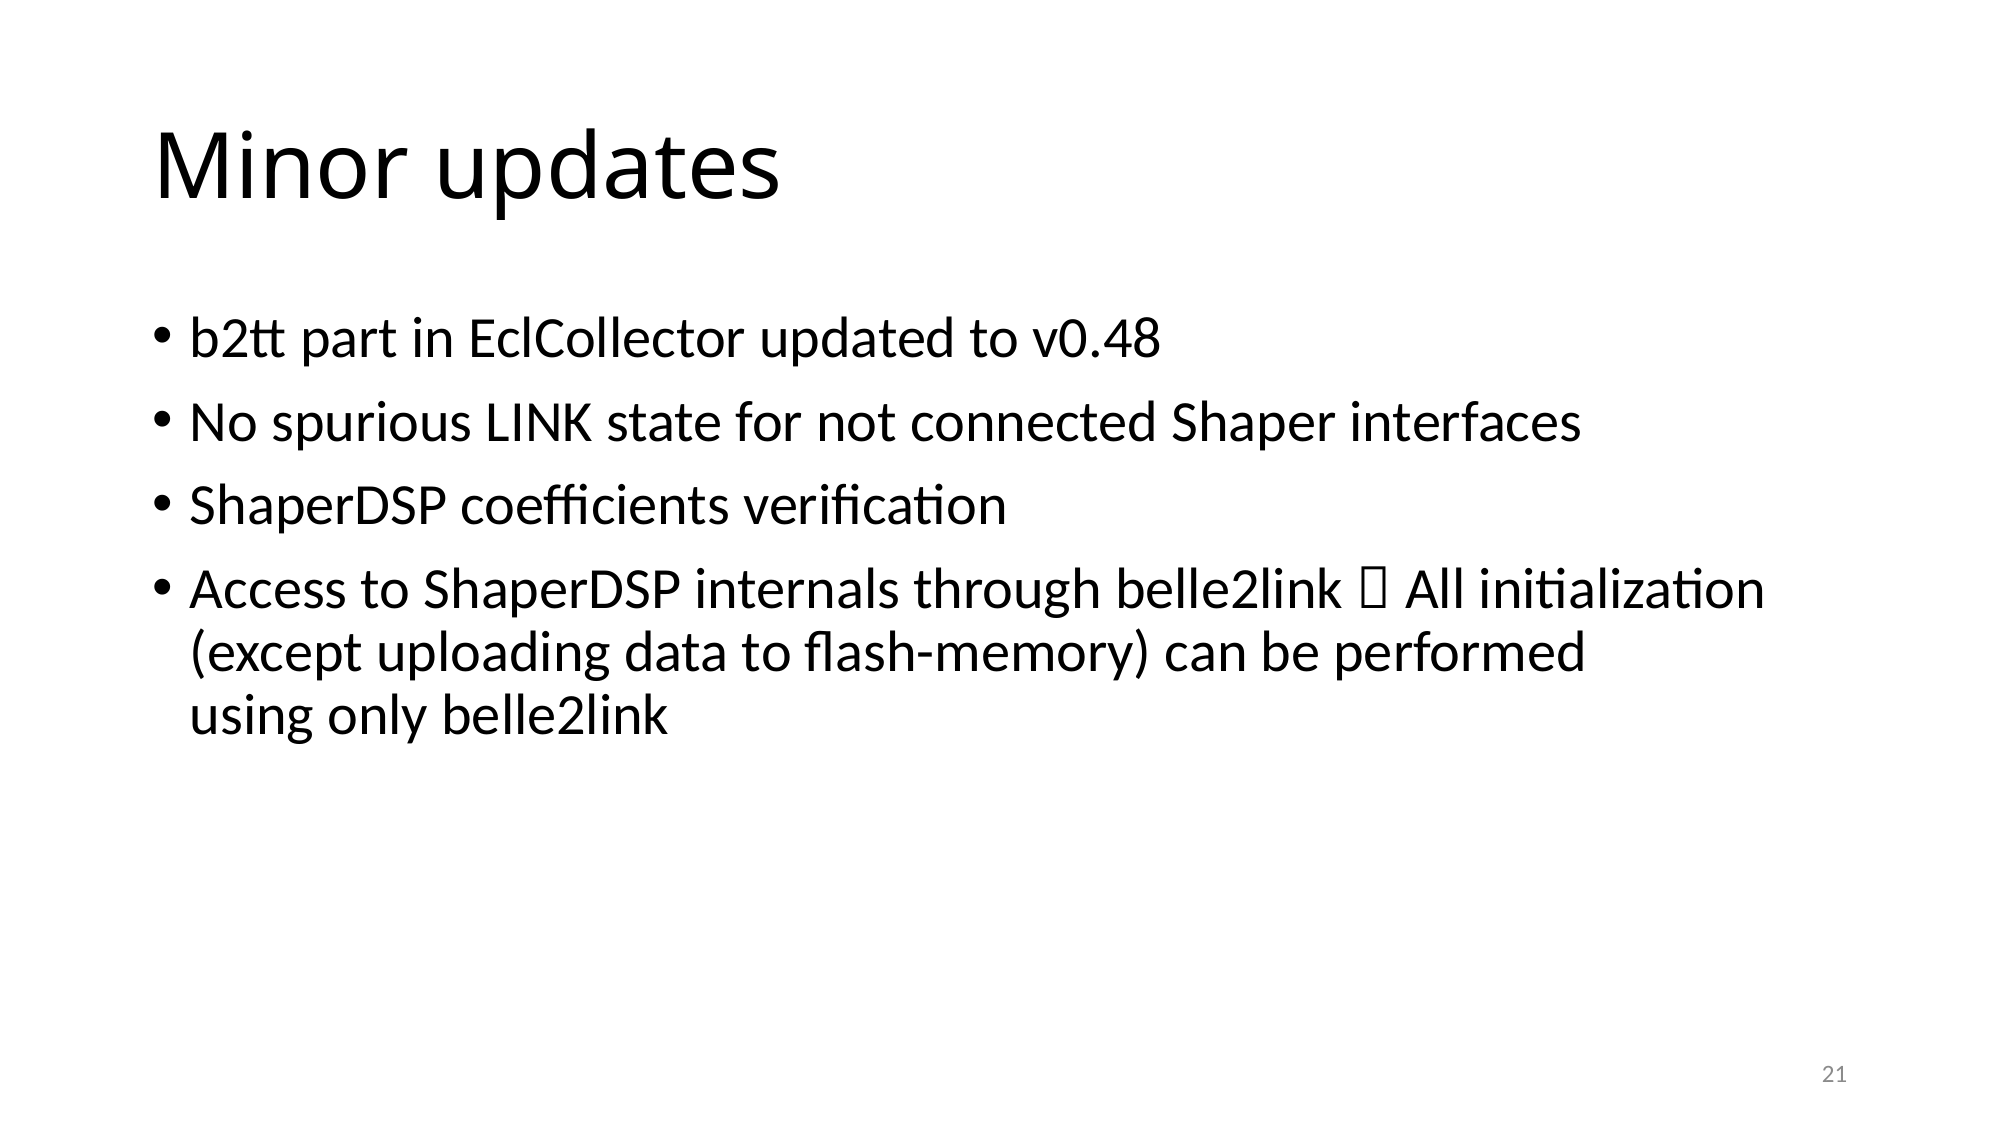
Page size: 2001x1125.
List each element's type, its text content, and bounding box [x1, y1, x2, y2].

list b2tt part in EclCollector updated to v0.48 No spurious LINK state for not connected Shaper interfaces ShaperDSP coefficients verification Access to ShaperDSP internals through belle2link  All initialization (except uploading data to flash-memory) can be performed using only belle2link [137, 299, 1863, 1014]
title Minor updates [137, 59, 1863, 278]
slide_number 21 [1412, 1042, 1863, 1103]
